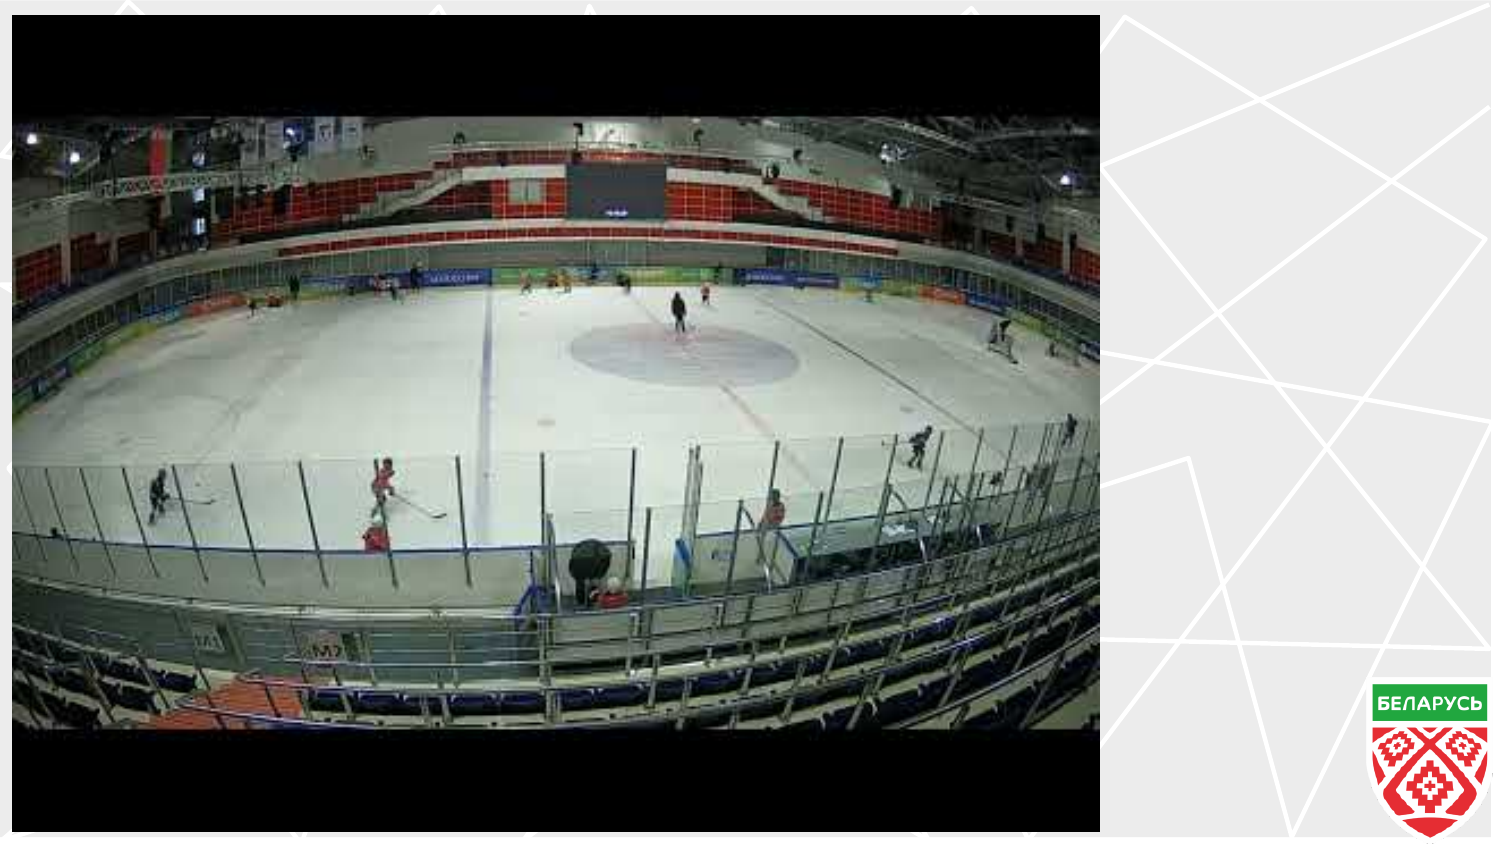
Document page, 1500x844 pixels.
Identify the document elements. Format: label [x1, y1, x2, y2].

picture [1366, 677, 1493, 844]
picture [12, 15, 1101, 832]
